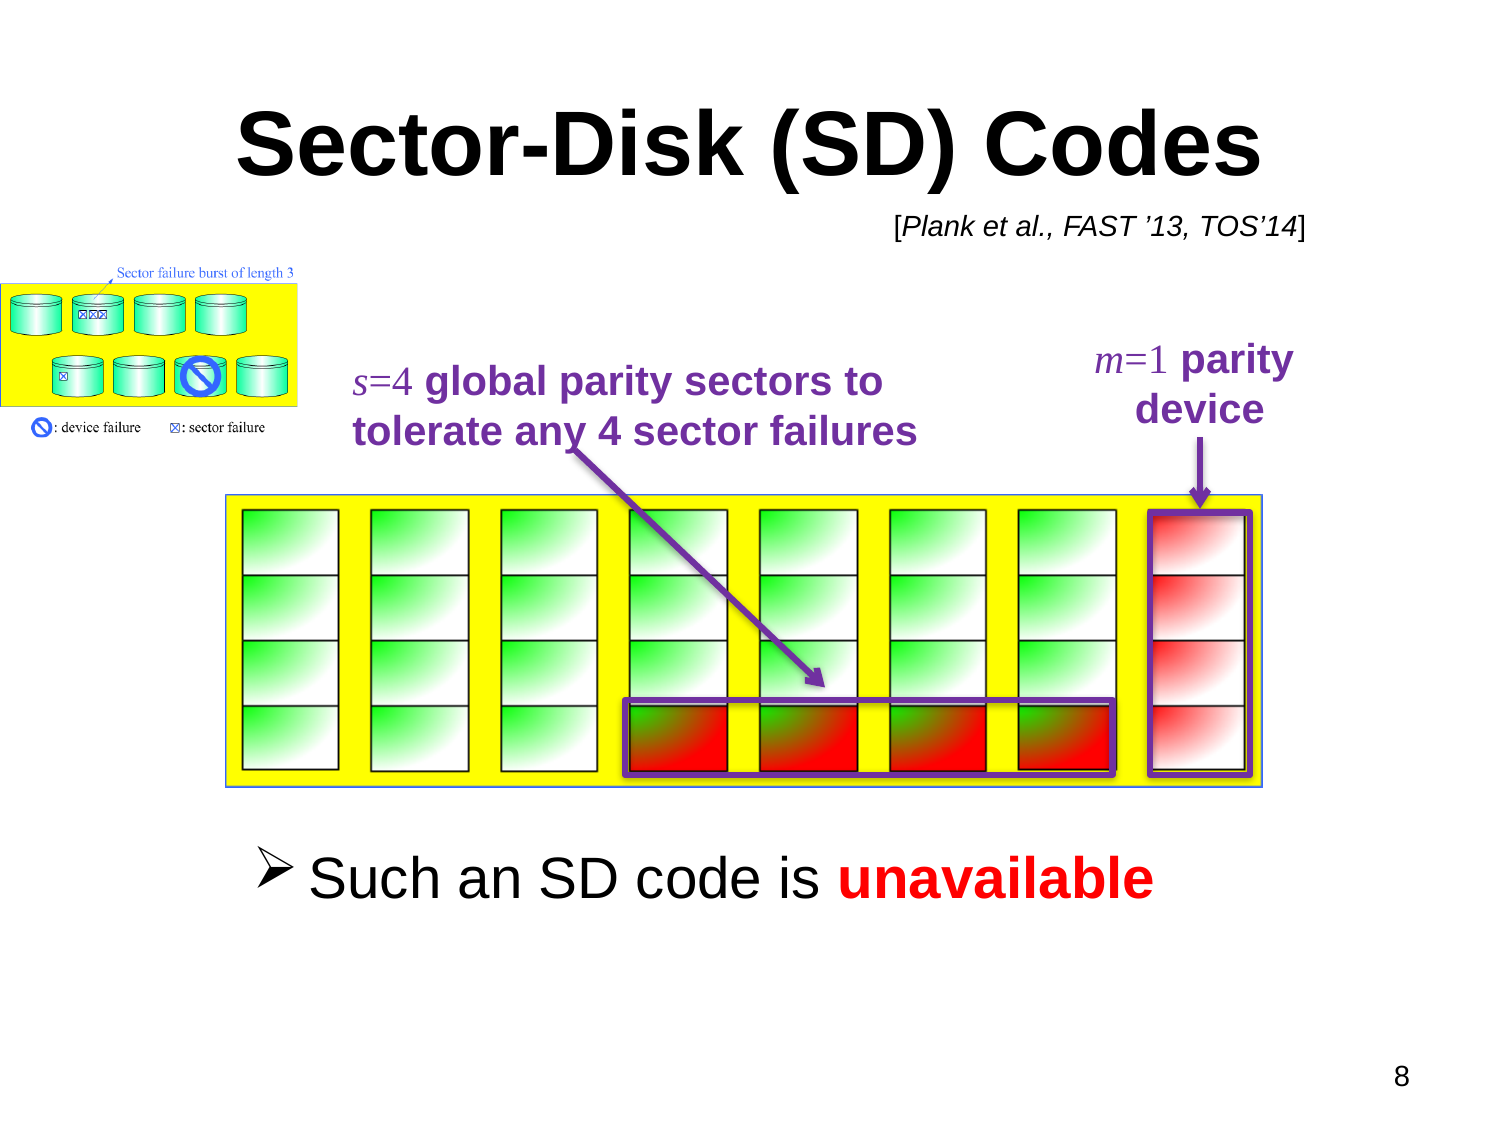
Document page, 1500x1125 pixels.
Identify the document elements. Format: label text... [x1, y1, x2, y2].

text_box m=1 parity device [1074, 324, 1325, 440]
list Such an SD code is unavailable [237, 832, 1225, 1063]
title Sector-Disk (SD) Codes [75, 45, 1425, 233]
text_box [574, 449, 826, 688]
picture [224, 494, 1263, 788]
slide_number 8 [1074, 1050, 1425, 1103]
text_box s=4 global parity sectors to tolerate any 4 sector failures [337, 346, 1038, 462]
picture [0, 262, 298, 438]
text_box [Plank et al., FAST ’13, TOS’14] [724, 199, 1475, 250]
